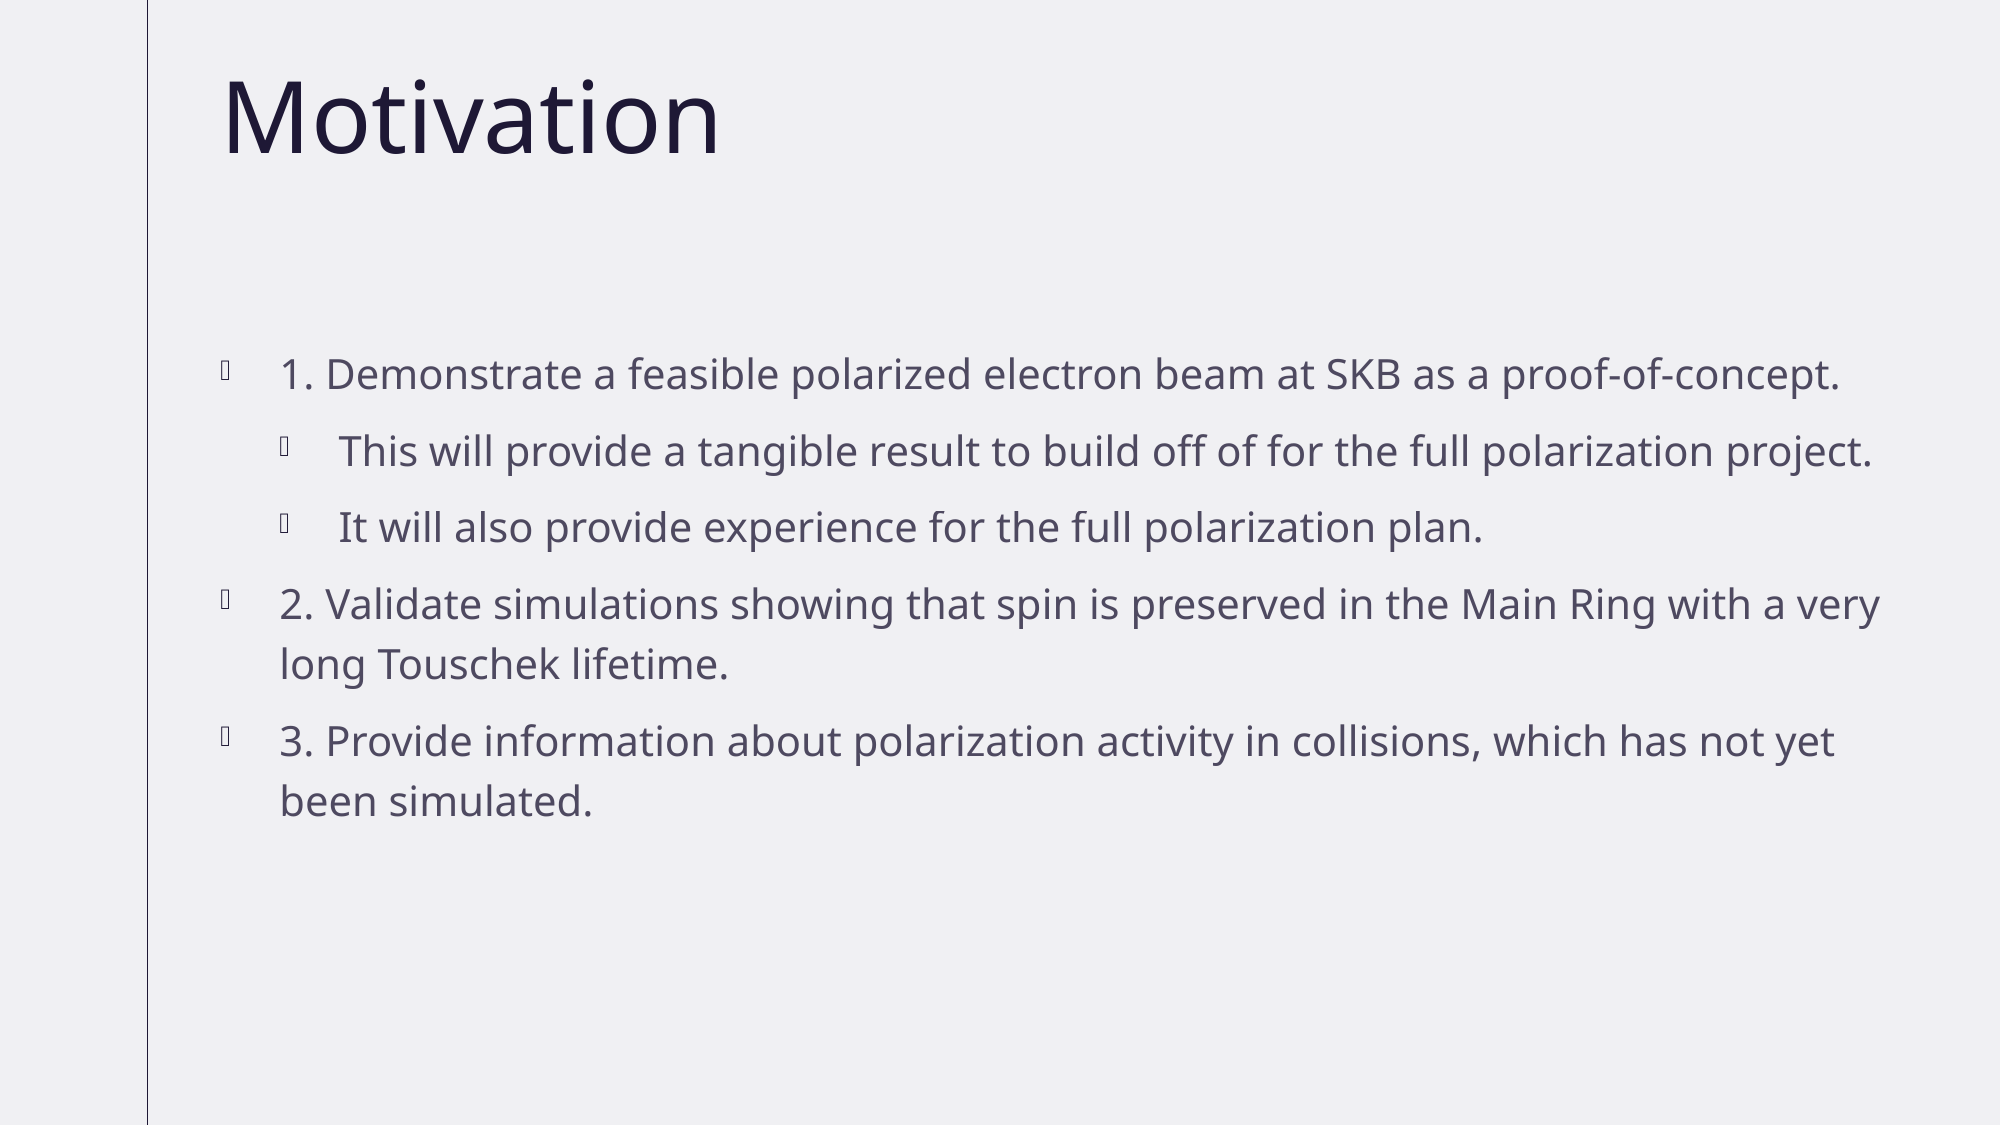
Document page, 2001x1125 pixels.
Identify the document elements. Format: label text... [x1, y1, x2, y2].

title Motivation [220, 53, 1928, 262]
list 1. Demonstrate a feasible polarized electron beam at SKB as a proof-of-concept. This will provide a tangible result to build off of for the full polarization project. It will also provide experience for the full polarization plan. 2. Validate simulations showing that spin is preserved in the Main Ring with a very long Touschek lifetime. 3. Provide information about polarization activity in collisions, which has not yet been simulated. [220, 338, 1928, 1053]
